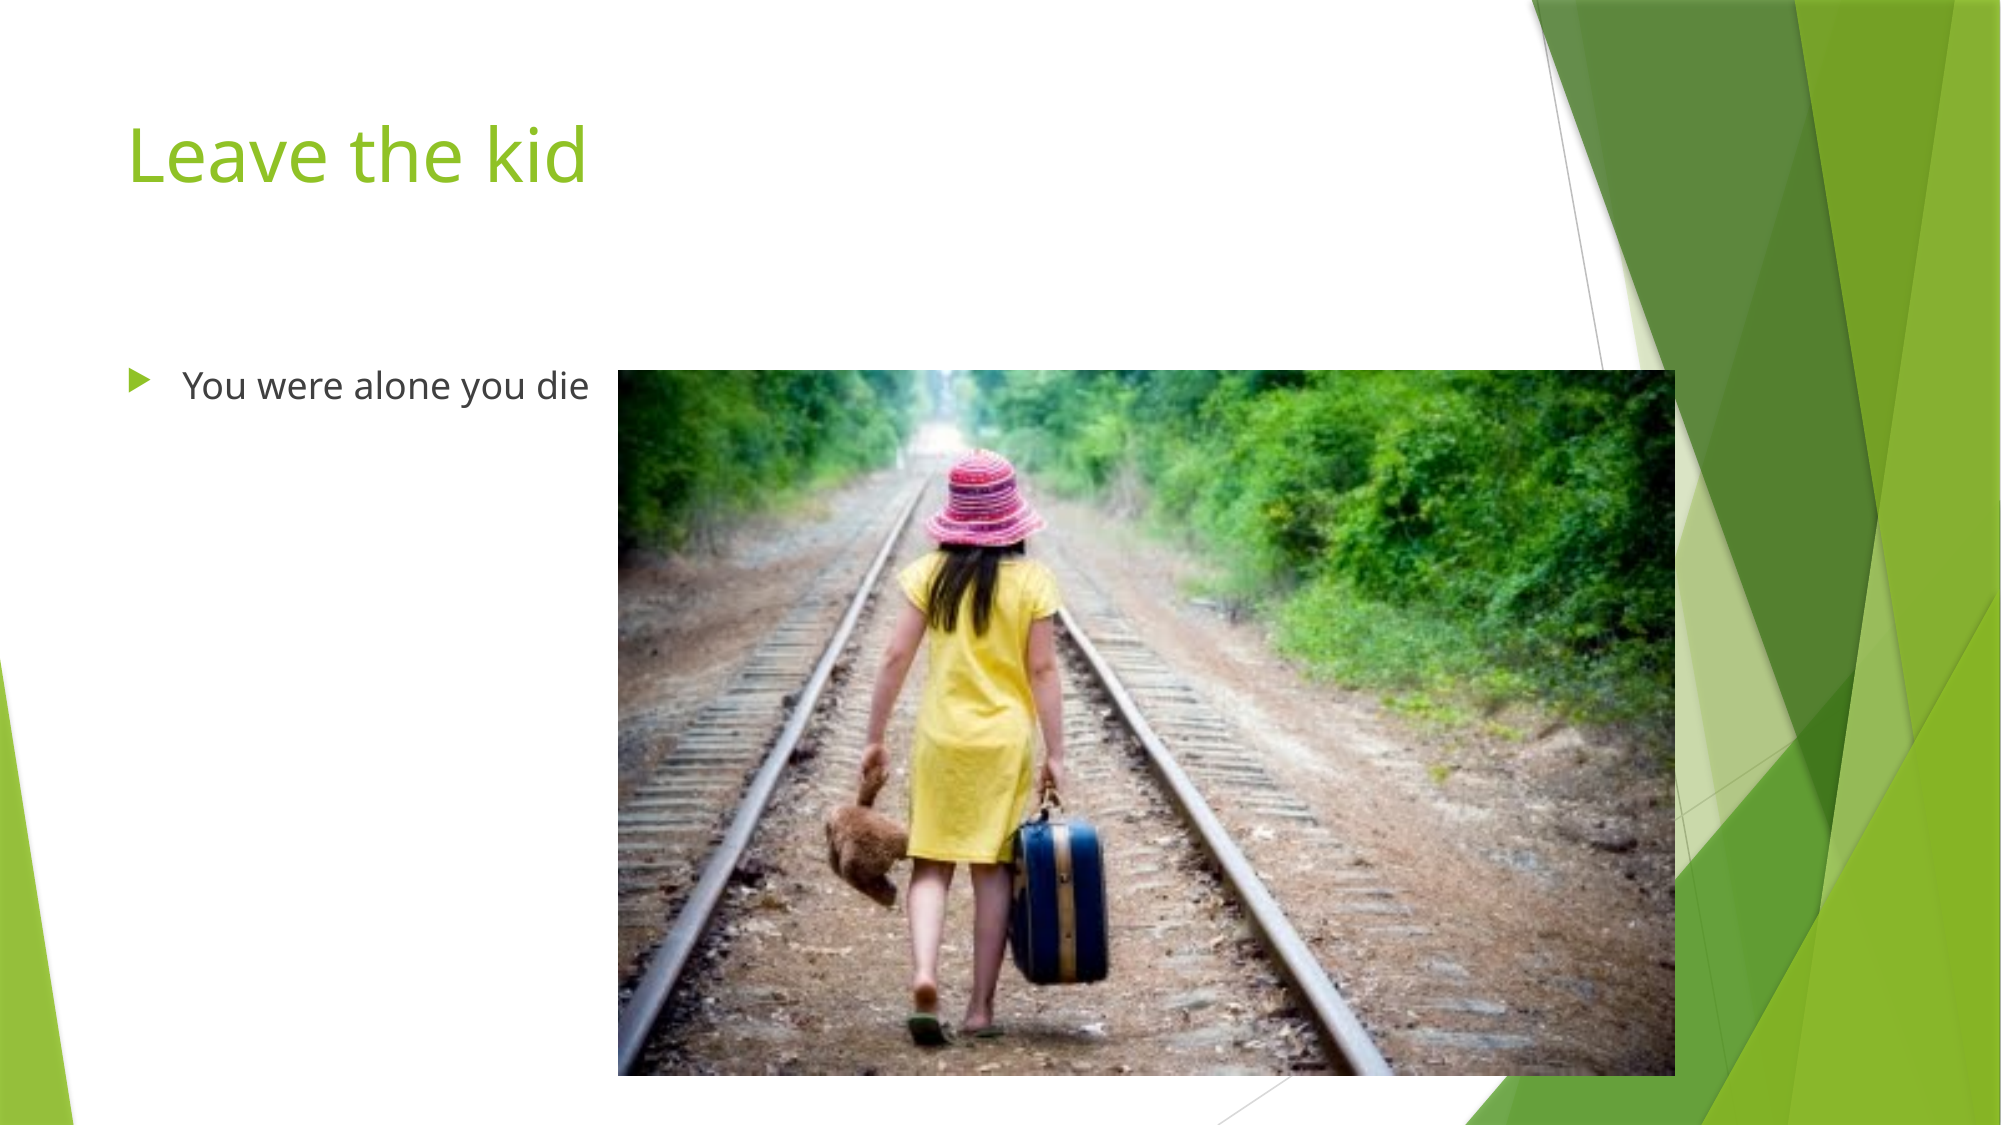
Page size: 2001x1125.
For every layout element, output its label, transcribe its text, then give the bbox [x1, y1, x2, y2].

title Leave the kid [111, 99, 1522, 317]
picture [618, 369, 1676, 1076]
list You were alone you die [111, 354, 1522, 992]
